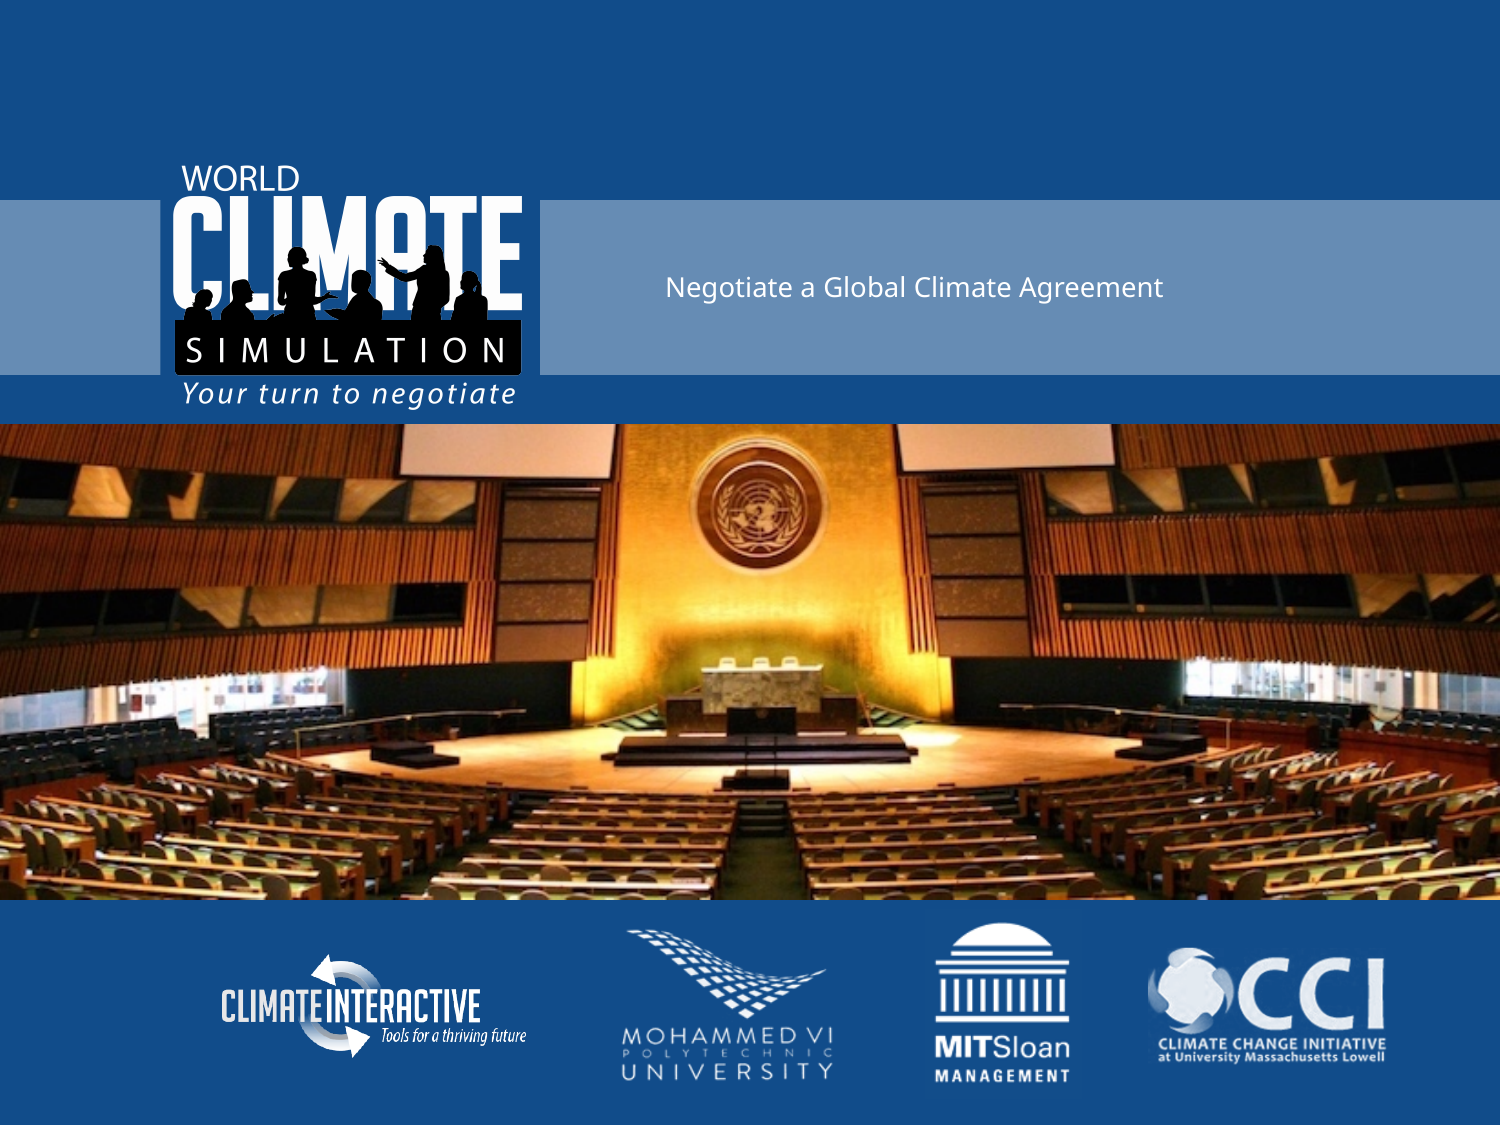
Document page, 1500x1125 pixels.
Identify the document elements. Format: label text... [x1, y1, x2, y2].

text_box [599, 909, 858, 1094]
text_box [1124, 931, 1404, 1077]
picture [183, 929, 564, 1082]
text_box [924, 909, 1084, 1099]
title Negotiate a Global Climate Agreement [650, 262, 1407, 350]
picture [0, 87, 1500, 900]
